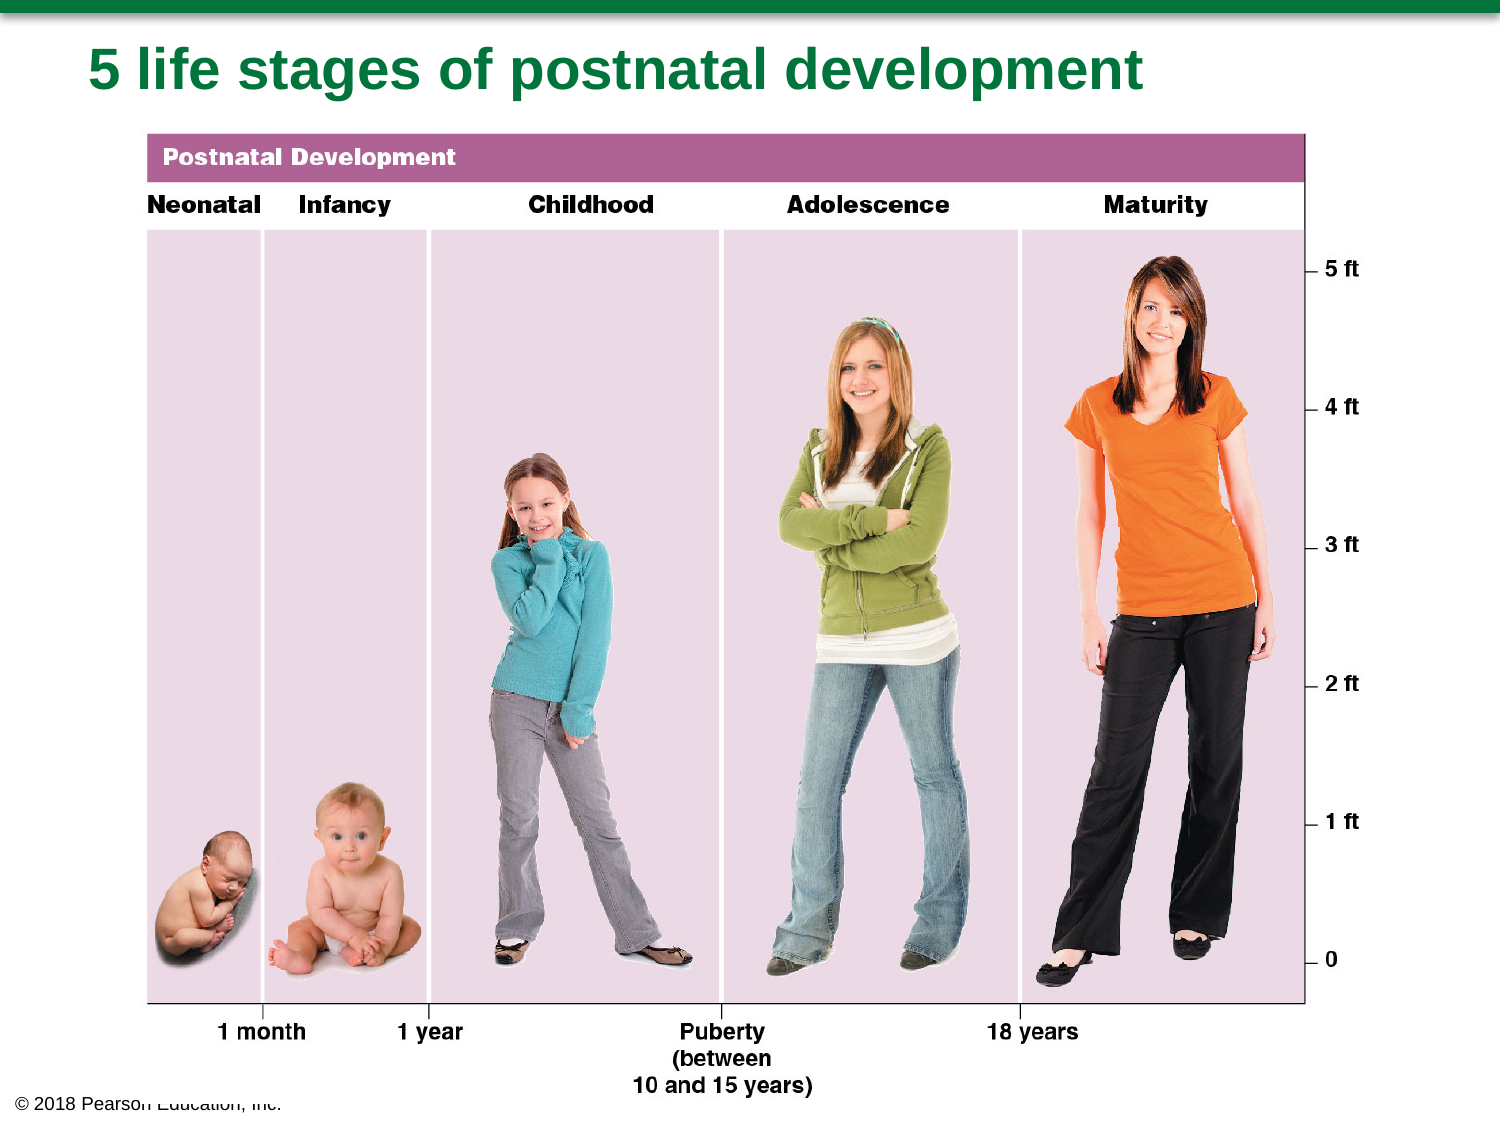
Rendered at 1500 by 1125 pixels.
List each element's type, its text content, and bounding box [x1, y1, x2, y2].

footer © 2018 Pearson Education, Inc. [0, 1081, 507, 1125]
picture [140, 127, 1365, 1104]
title 5 life stages of postnatal development [73, 31, 1433, 189]
